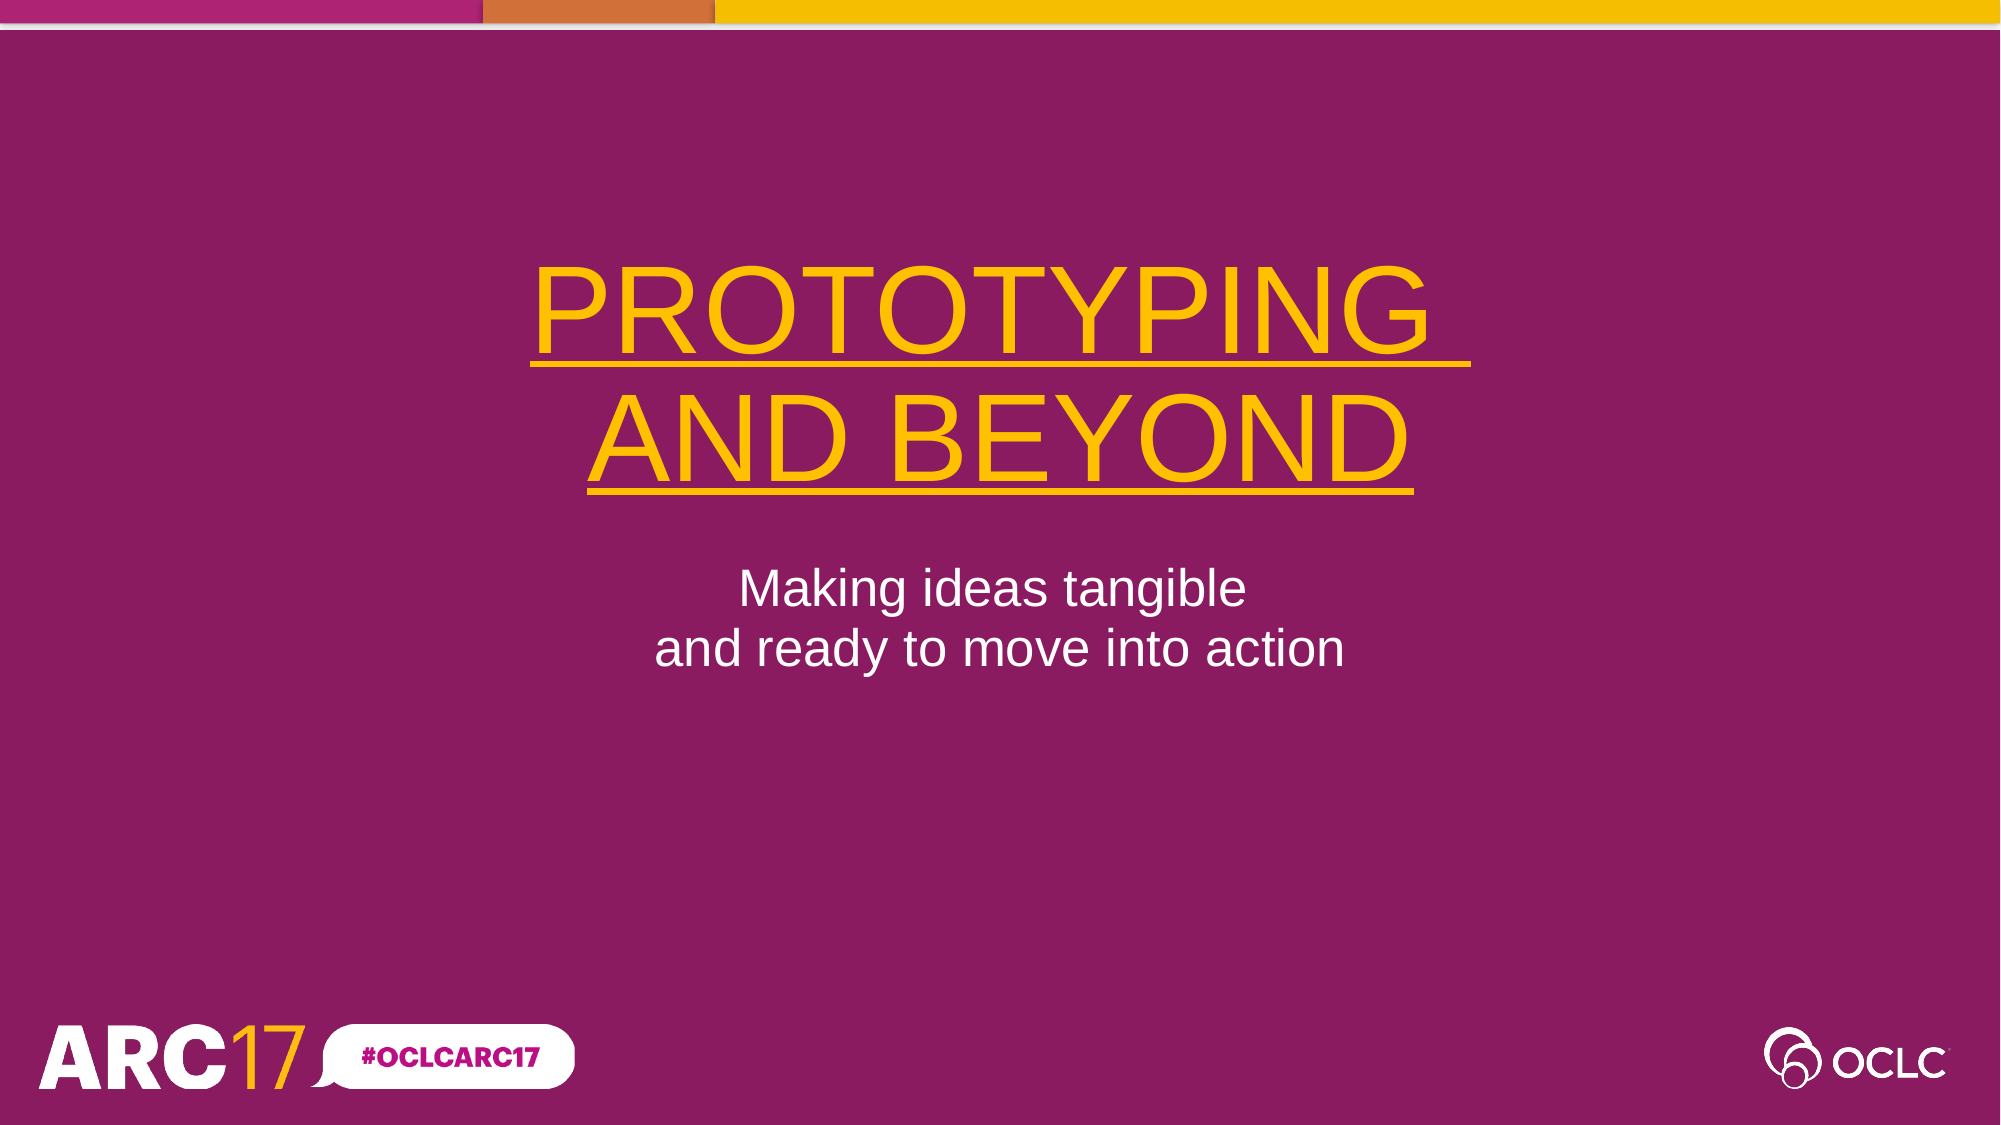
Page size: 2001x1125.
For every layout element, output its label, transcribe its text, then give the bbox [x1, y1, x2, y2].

list Making ideas tangible and ready to move into action [193, 551, 1808, 738]
title Prototyping and Beyond [183, 34, 1818, 515]
